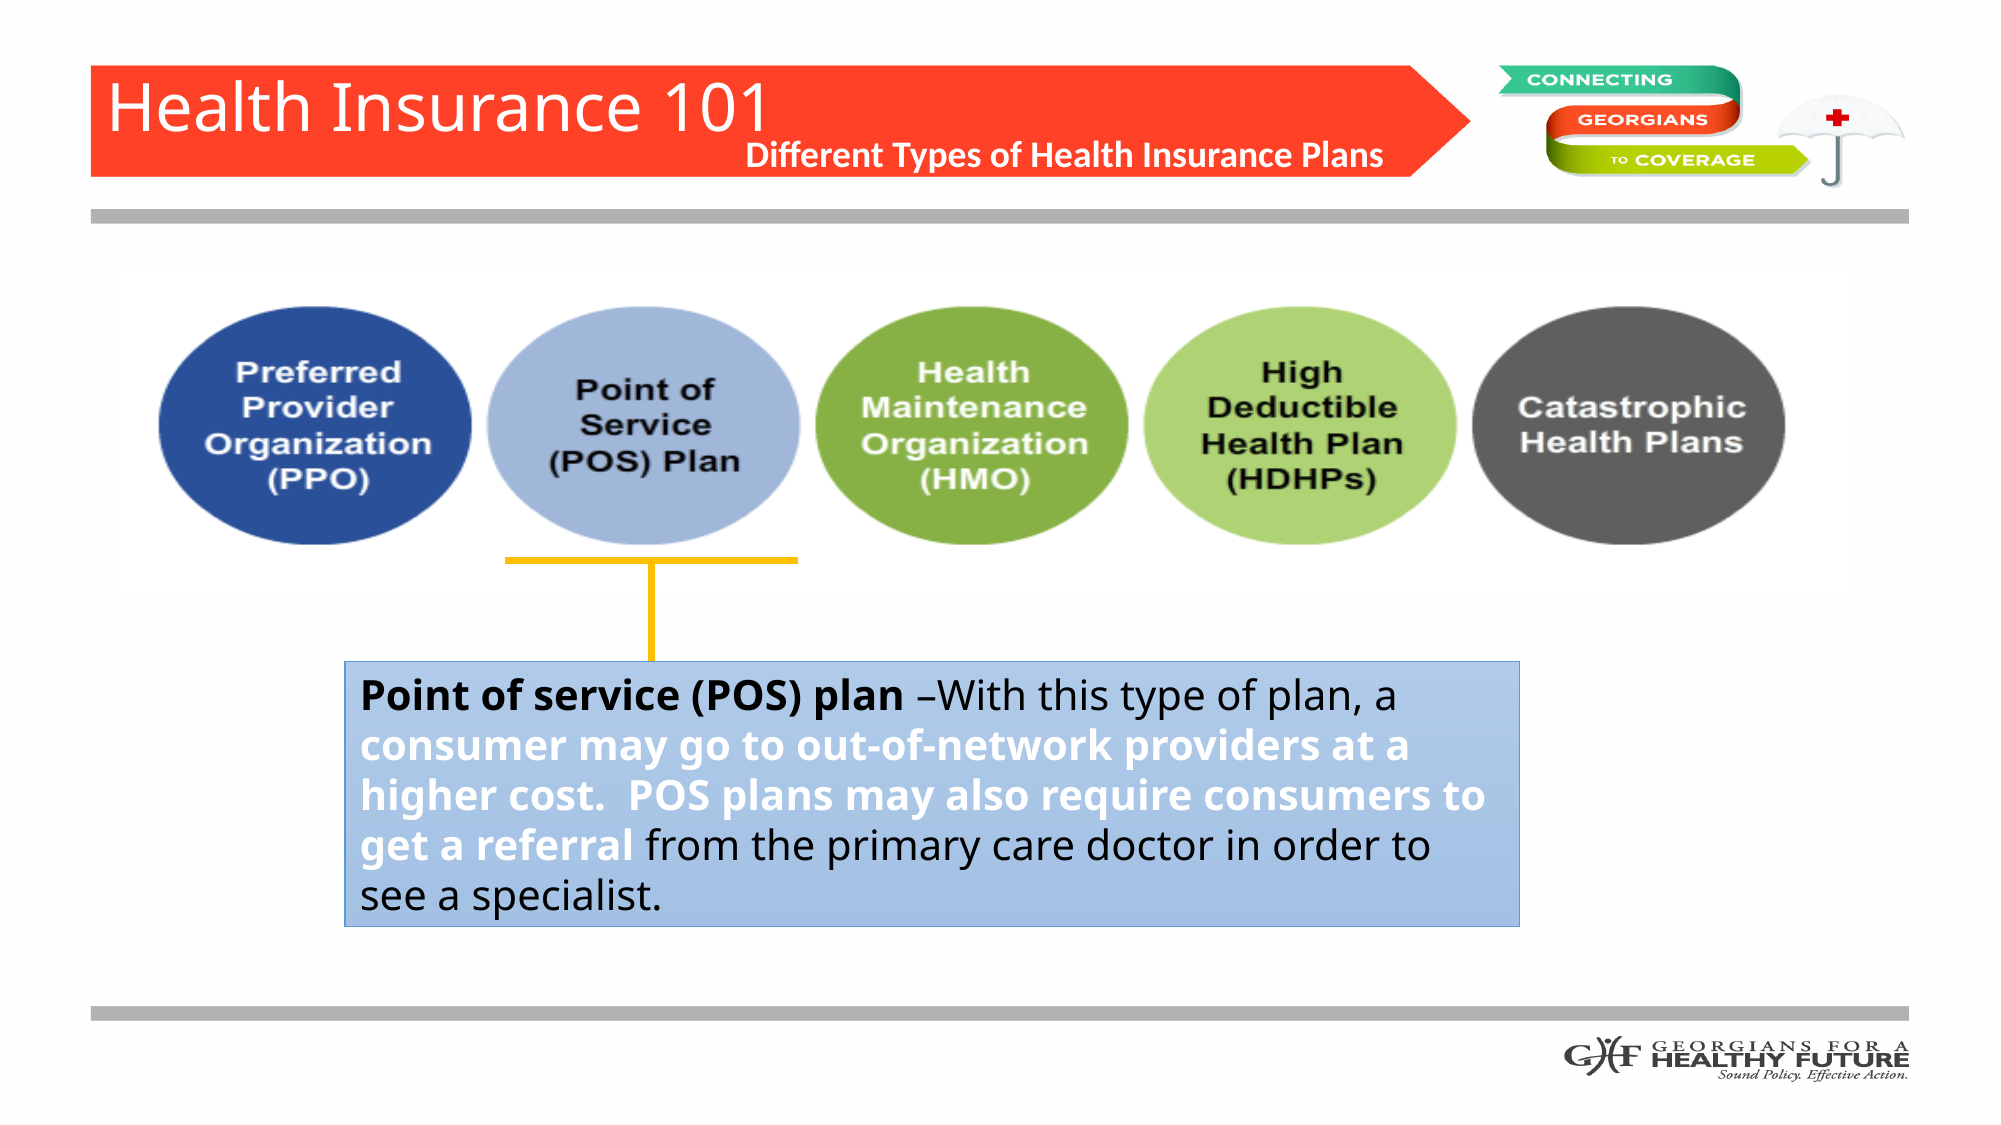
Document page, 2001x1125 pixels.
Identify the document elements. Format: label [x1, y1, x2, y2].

text_box [123, 278, 1844, 662]
picture [0, 0, 2000, 1125]
